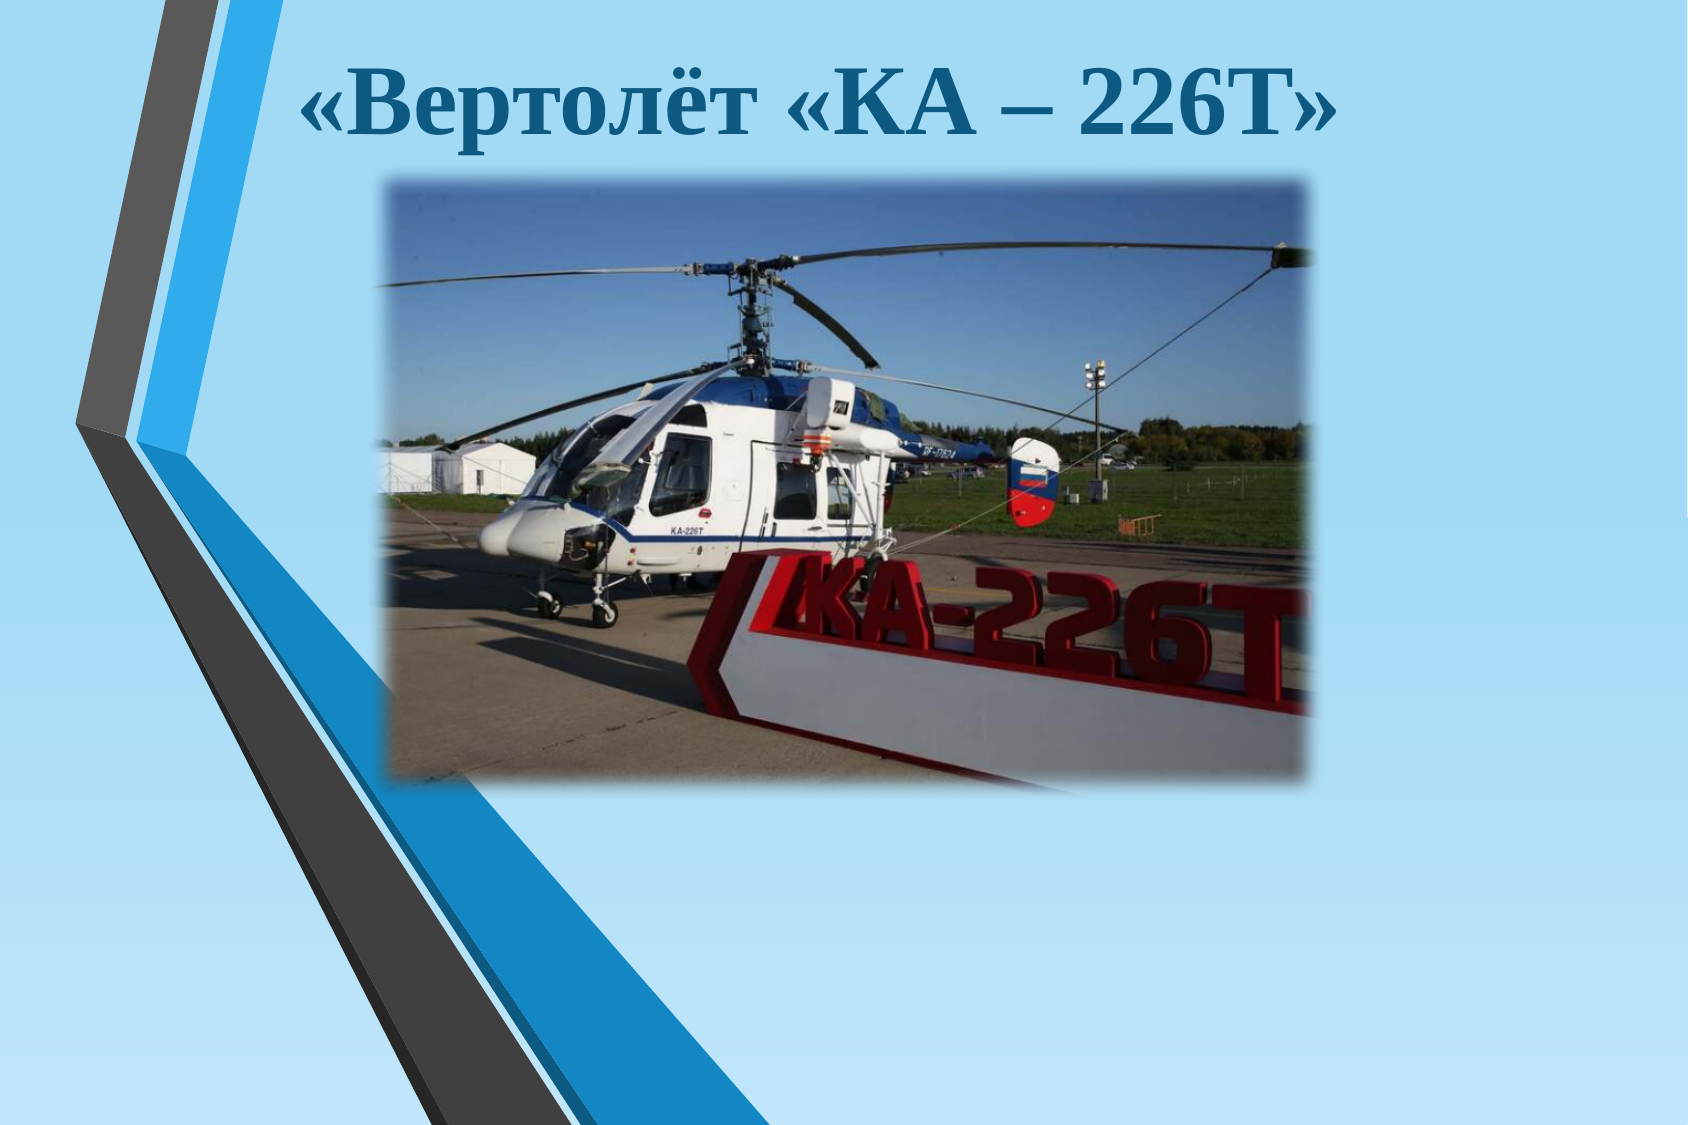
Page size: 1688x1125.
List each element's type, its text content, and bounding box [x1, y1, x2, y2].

text_box «Вертолёт «КА – 226Т» [283, 27, 1356, 162]
picture [366, 162, 1325, 801]
